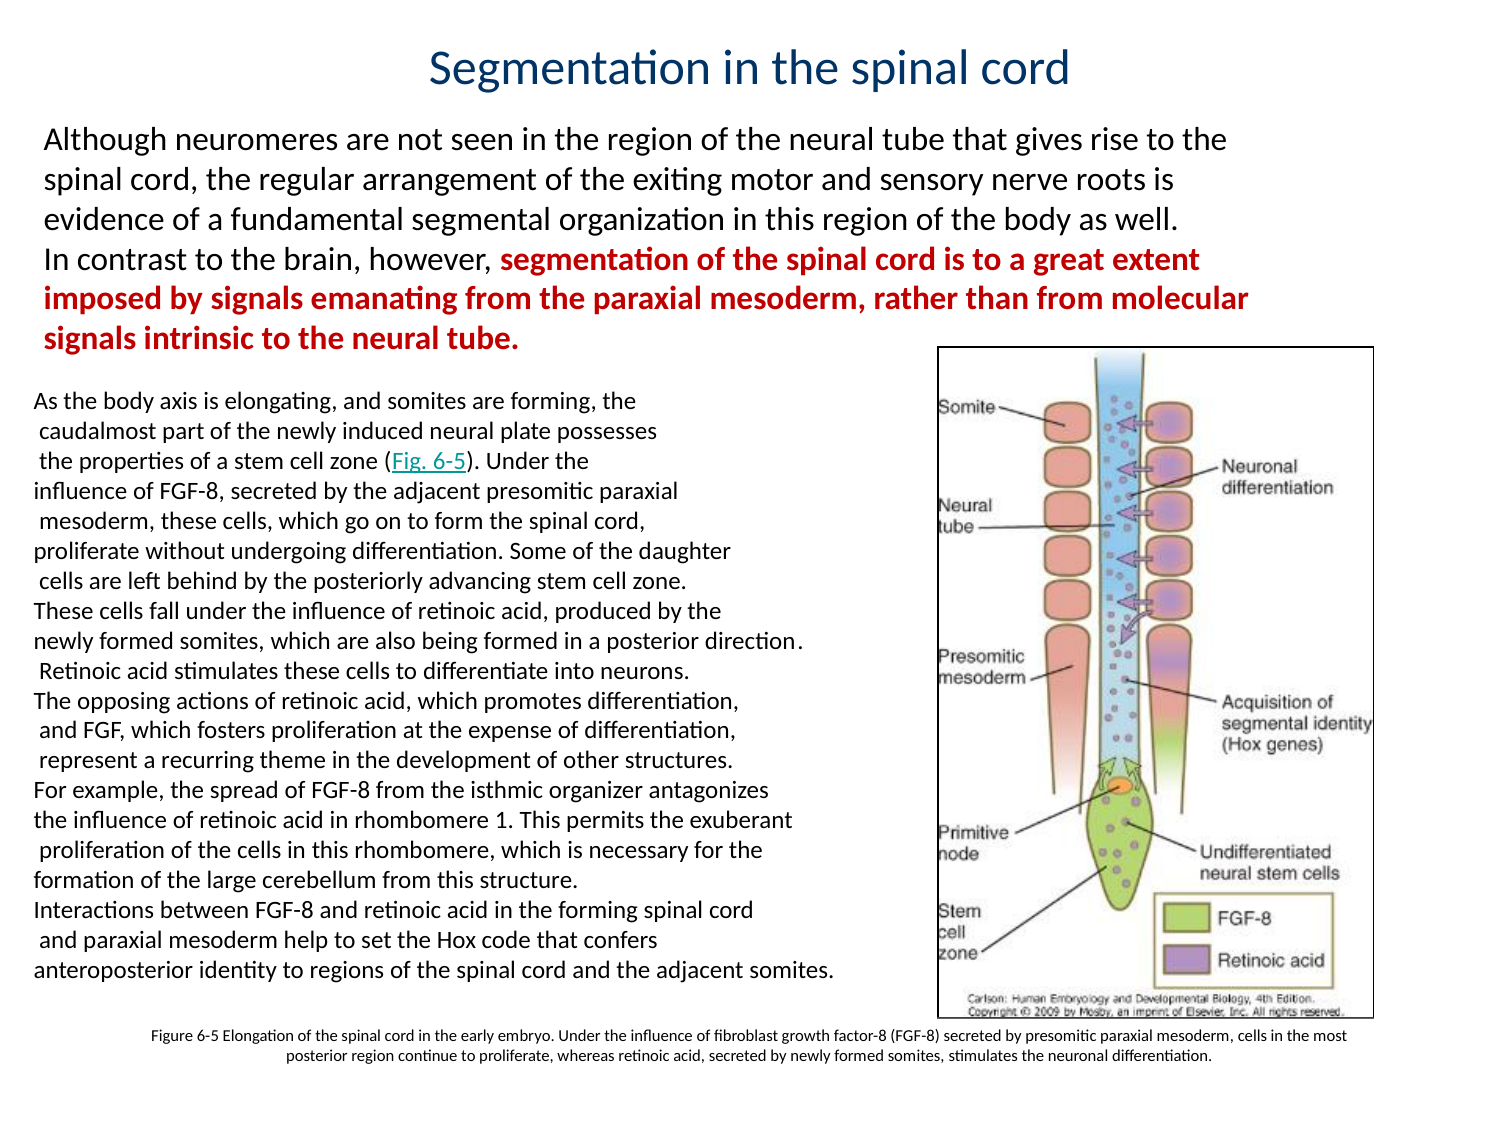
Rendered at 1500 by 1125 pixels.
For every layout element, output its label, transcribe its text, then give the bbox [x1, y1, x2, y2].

text_box As the body axis is elongating, and somites are forming, the caudalmost part of the newly induced neural plate possesses the properties of a stem cell zone (Fig. 6-5). Under the influence of FGF-8, secreted by the adjacent presomitic paraxial mesoderm, these cells, which go on to form the spinal cord, proliferate without undergoing differentiation. Some of the daughter cells are left behind by the posteriorly advancing stem cell zone. These cells fall under the influence of retinoic acid, produced by the newly formed somites, which are also being formed in a posterior direction. Retinoic acid stimulates these cells to differentiate into neurons. The opposing actions of retinoic acid, which promotes differentiation, and FGF, which fosters proliferation at the expense of differentiation, represent a recurring theme in the development of other structures. For example, the spread of FGF-8 from the isthmic organizer antagonizes the influence of retinoic acid in rhombomere 1. This permits the exuberant proliferation of the cells in this rhombomere, which is necessary for the formation of the large cerebellum from this structure. Interactions between FGF-8 and retinoic acid in the forming spinal cord and paraxial mesoderm help to set the Hox code that confers anteroposterior identity to regions of the spinal cord and the adjacent somites. [18, 377, 851, 991]
picture [938, 347, 1374, 1018]
text_box Although neuromeres are not seen in the region of the neural tube that gives rise to the spinal cord, the regular arrangement of the exiting motor and sensory nerve roots is evidence of a fundamental segmental organization in this region of the body as well. In contrast to the brain, however, segmentation of the spinal cord is to a great extent imposed by signals emanating from the paraxial mesoderm, rather than from molecular signals intrinsic to the neural tube. [28, 109, 1274, 364]
text_box Segmentation in the spinal cord [127, 27, 1373, 102]
text_box Figure 6-5 Elongation of the spinal cord in the early embryo. Under the influence of fibroblast growth factor-8 (FGF-8) secreted by presomitic paraxial mesoderm, cells in the most posterior region continue to proliferate, whereas retinoic acid, secreted by newly formed somites, stimulates the neuronal differentiation. [106, 1017, 1394, 1073]
